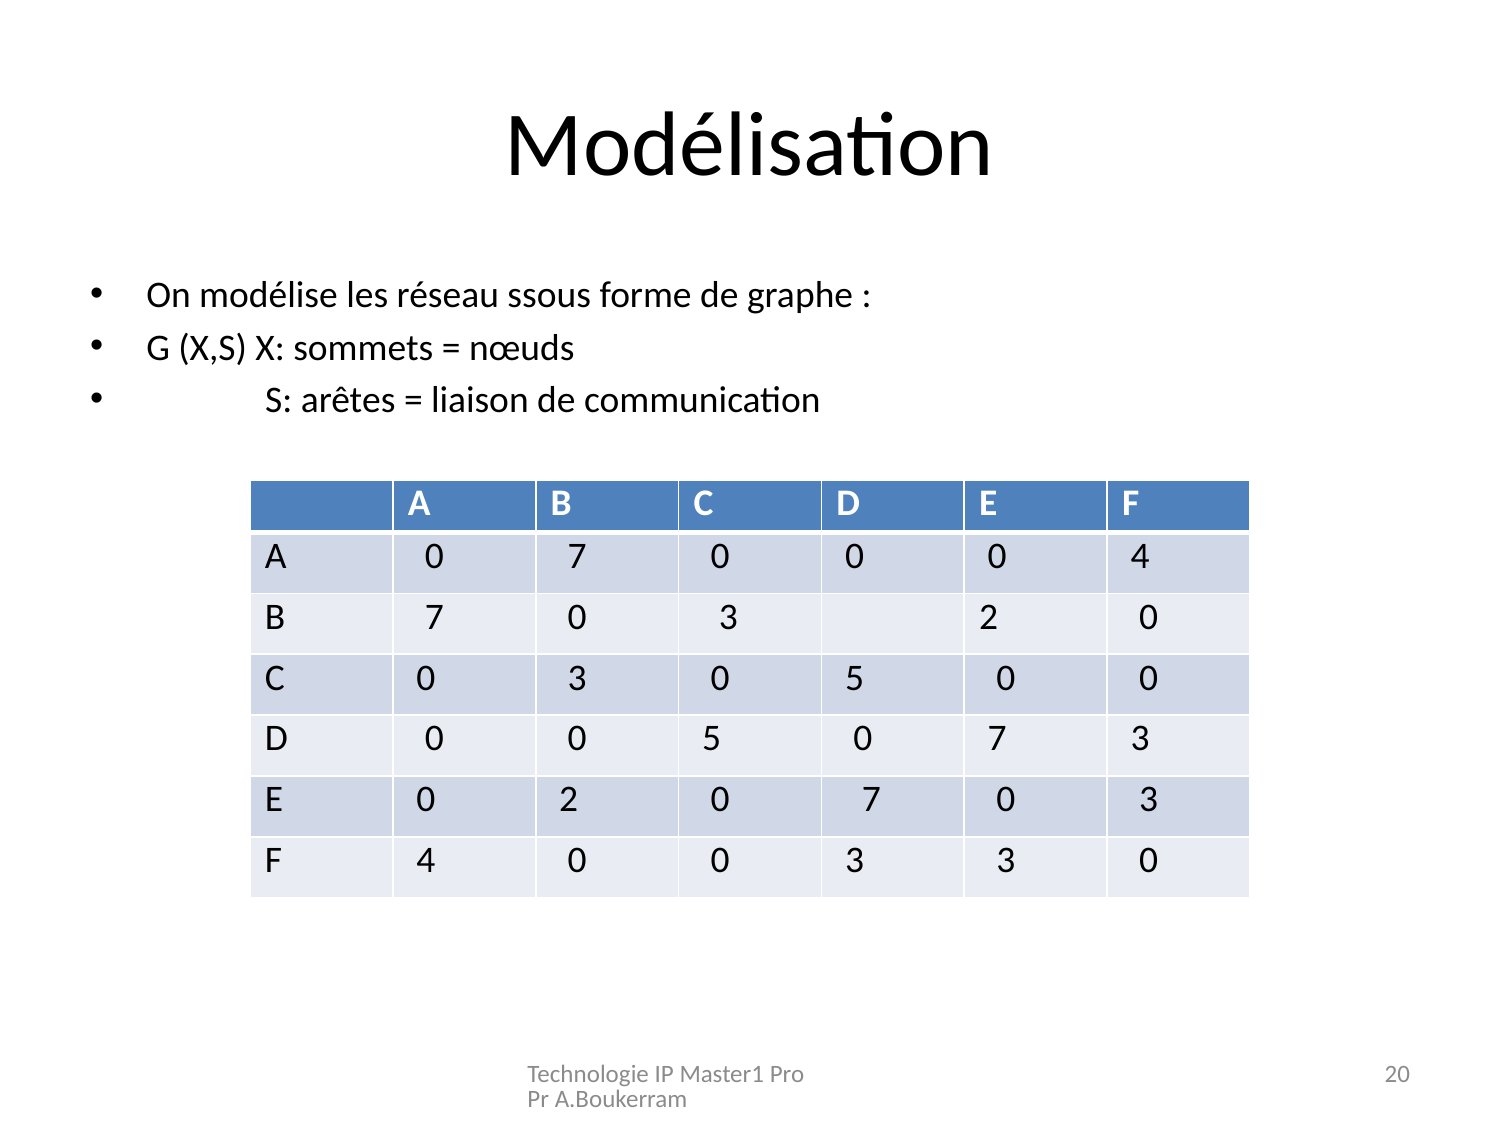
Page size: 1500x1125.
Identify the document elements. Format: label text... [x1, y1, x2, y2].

table_cell 0 [537, 594, 678, 653]
table_cell 0 [394, 535, 535, 593]
table_cell D [251, 716, 392, 775]
table_cell 0 [965, 535, 1106, 593]
table_header D [822, 481, 963, 530]
title Modélisation [75, 45, 1425, 233]
table_cell 0 [679, 655, 821, 714]
table_cell 0 [394, 777, 535, 836]
table_cell 4 [394, 838, 535, 897]
table_cell A [251, 535, 392, 593]
table_cell F [251, 838, 392, 897]
table_cell 0 [537, 716, 678, 775]
table_cell 7 [394, 594, 535, 653]
table_cell C [251, 655, 392, 714]
table_header E [965, 481, 1106, 530]
table_header F [1108, 481, 1249, 530]
table_cell 3 [965, 838, 1106, 897]
table_cell 3 [1108, 777, 1249, 836]
table_cell 0 [679, 535, 821, 593]
footer Technologie IP Master1 Pro Pr A.Boukerram [512, 1042, 988, 1103]
table_cell 3 [679, 594, 821, 653]
table_cell 0 [679, 838, 821, 897]
table_cell 0 [394, 716, 535, 775]
table_header C [679, 481, 821, 530]
table_header A [394, 481, 535, 530]
table_cell 7 [822, 777, 963, 836]
table_cell 7 [965, 716, 1106, 775]
table_header B [537, 481, 678, 530]
table_cell 3 [1108, 716, 1249, 775]
table_cell 0 [1108, 594, 1249, 653]
table_cell 0 [822, 535, 963, 593]
table_cell 7 [537, 535, 678, 593]
table_cell 5 [822, 655, 963, 714]
table_cell 3 [822, 838, 963, 897]
table_cell 2 [537, 777, 678, 836]
table_cell 0 [537, 838, 678, 897]
table_cell B [251, 594, 392, 653]
table_cell 5 [679, 716, 821, 775]
table_cell 0 [822, 716, 963, 775]
table_cell 0 [1108, 655, 1249, 714]
list On modélise les réseau ssous forme de graphe : G (X,S) X: sommets = nœuds S: arêtes = liaison de communication [75, 262, 1425, 1005]
table_cell 2 [965, 594, 1106, 653]
table_cell 4 [1108, 535, 1249, 593]
table_cell 0 [679, 777, 821, 836]
slide_number 20 [1074, 1042, 1425, 1103]
table_cell 0 [1108, 838, 1249, 897]
table_cell [822, 594, 963, 653]
table_cell 0 [965, 655, 1106, 714]
table_cell 3 [537, 655, 678, 714]
table_header [251, 481, 392, 530]
table_cell 0 [965, 777, 1106, 836]
table_cell E [251, 777, 392, 836]
table_cell 0 [394, 655, 535, 714]
